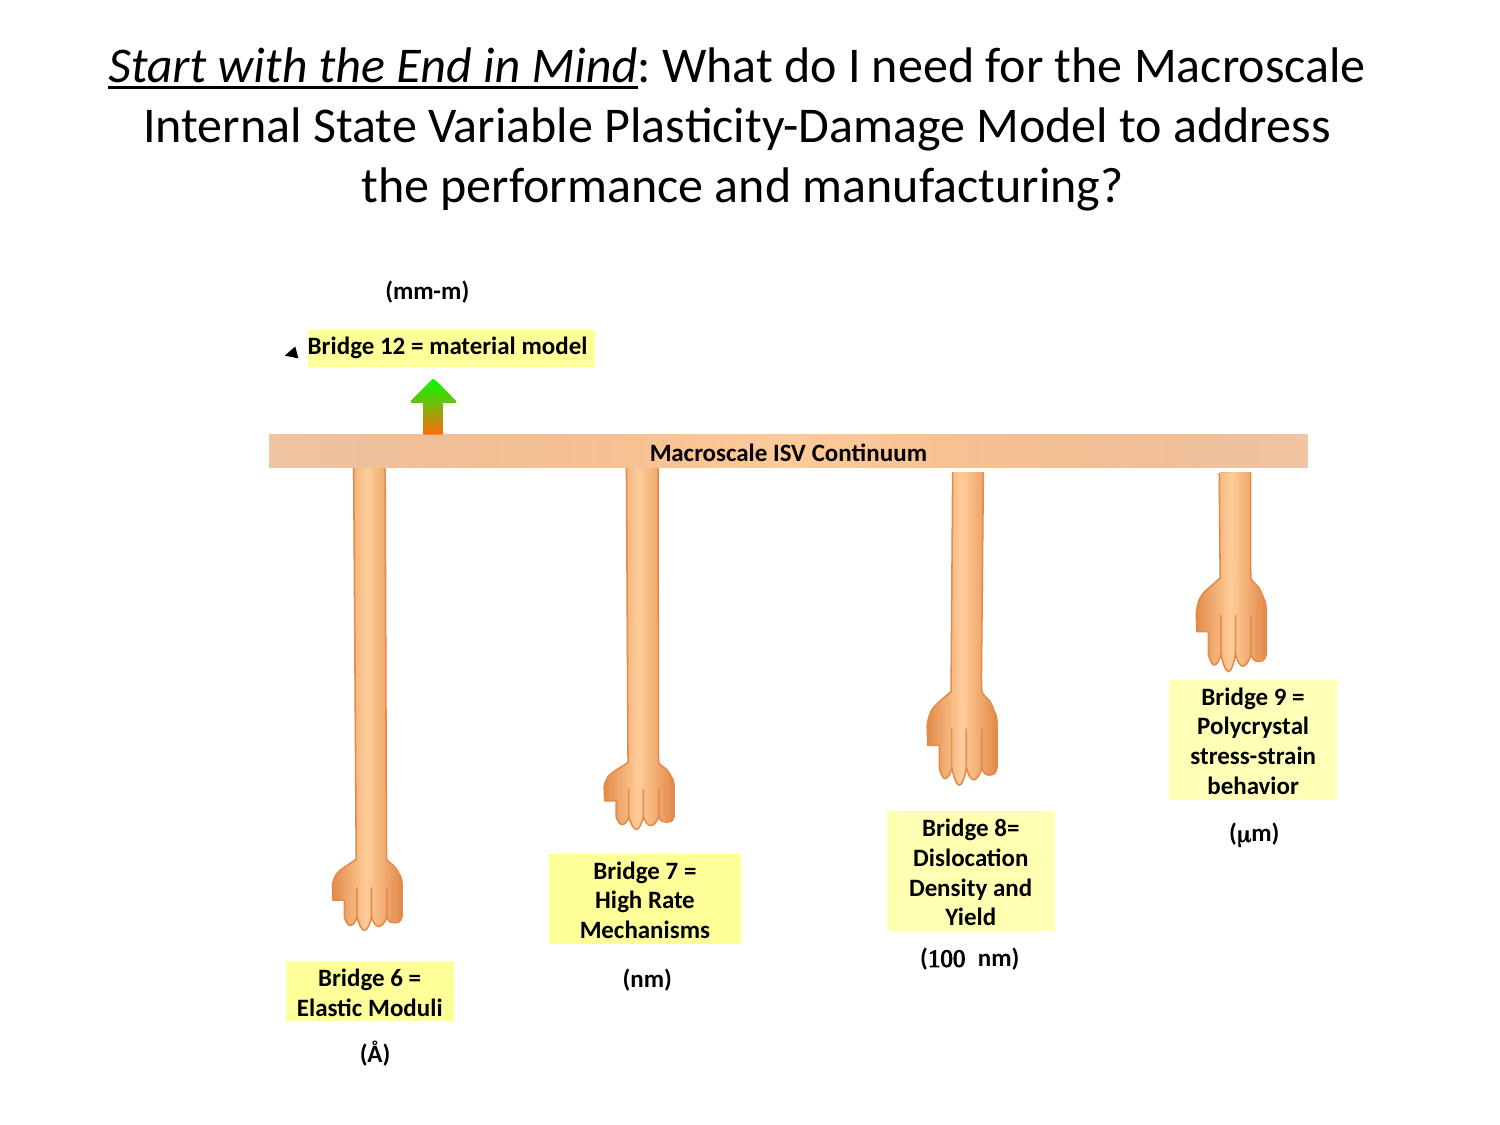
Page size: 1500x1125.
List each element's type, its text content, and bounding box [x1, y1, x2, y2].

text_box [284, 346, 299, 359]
text_box Start with the End in Mind: What do I need for the Macroscale Internal State Variable Plasticity-Damage Model to address the performance and manufacturing? [93, 24, 1393, 220]
text_box [332, 467, 403, 931]
text_box [927, 472, 998, 786]
text_box (mm) [1214, 809, 1295, 855]
text_box (Å) [344, 1029, 420, 1075]
text_box [410, 378, 457, 435]
text_box [1196, 472, 1267, 672]
text_box Bridge 8= Dislocation Density and Yield [886, 811, 1055, 931]
text_box (mm-m) [370, 267, 485, 313]
text_box (nm) [608, 955, 687, 1000]
text_box Bridge 9 = Polycrystal stress-strain behavior [1169, 679, 1338, 800]
text_box (100 nm) [905, 934, 1035, 980]
text_box Bridge 12 = material model [308, 330, 595, 367]
text_box Bridge 6 = Elastic Moduli [285, 961, 454, 1022]
text_box [604, 467, 675, 830]
text_box Macroscale ISV Continuum [269, 435, 1308, 468]
text_box Bridge 7 = High Rate Mechanisms [549, 854, 741, 944]
